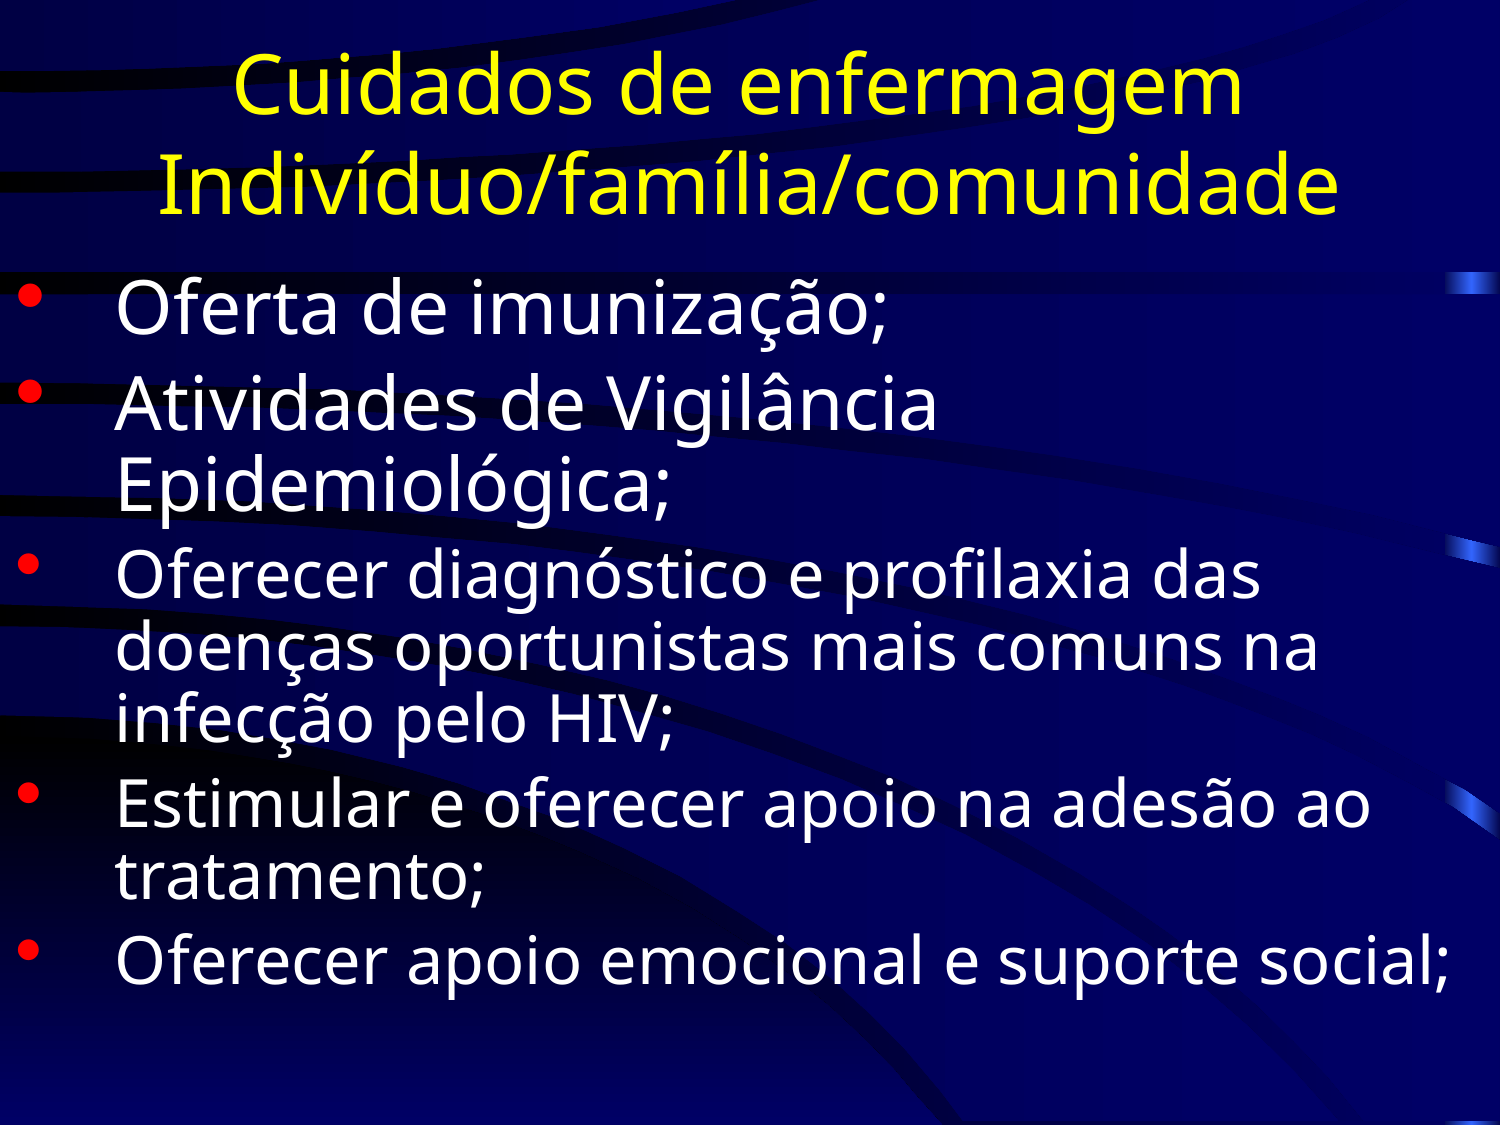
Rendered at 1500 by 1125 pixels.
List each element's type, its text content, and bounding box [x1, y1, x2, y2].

list Oferta de imunização; Atividades de Vigilância Epidemiológica; Oferecer diagnóstico e profilaxia das doenças oportunistas mais comuns na infecção pelo HIV; Estimular e oferecer apoio na adesão ao tratamento; Oferecer apoio emocional e suporte social; [0, 262, 1500, 1125]
title Cuidados de enfermagem Indivíduo/família/comunidade [0, 37, 1500, 226]
